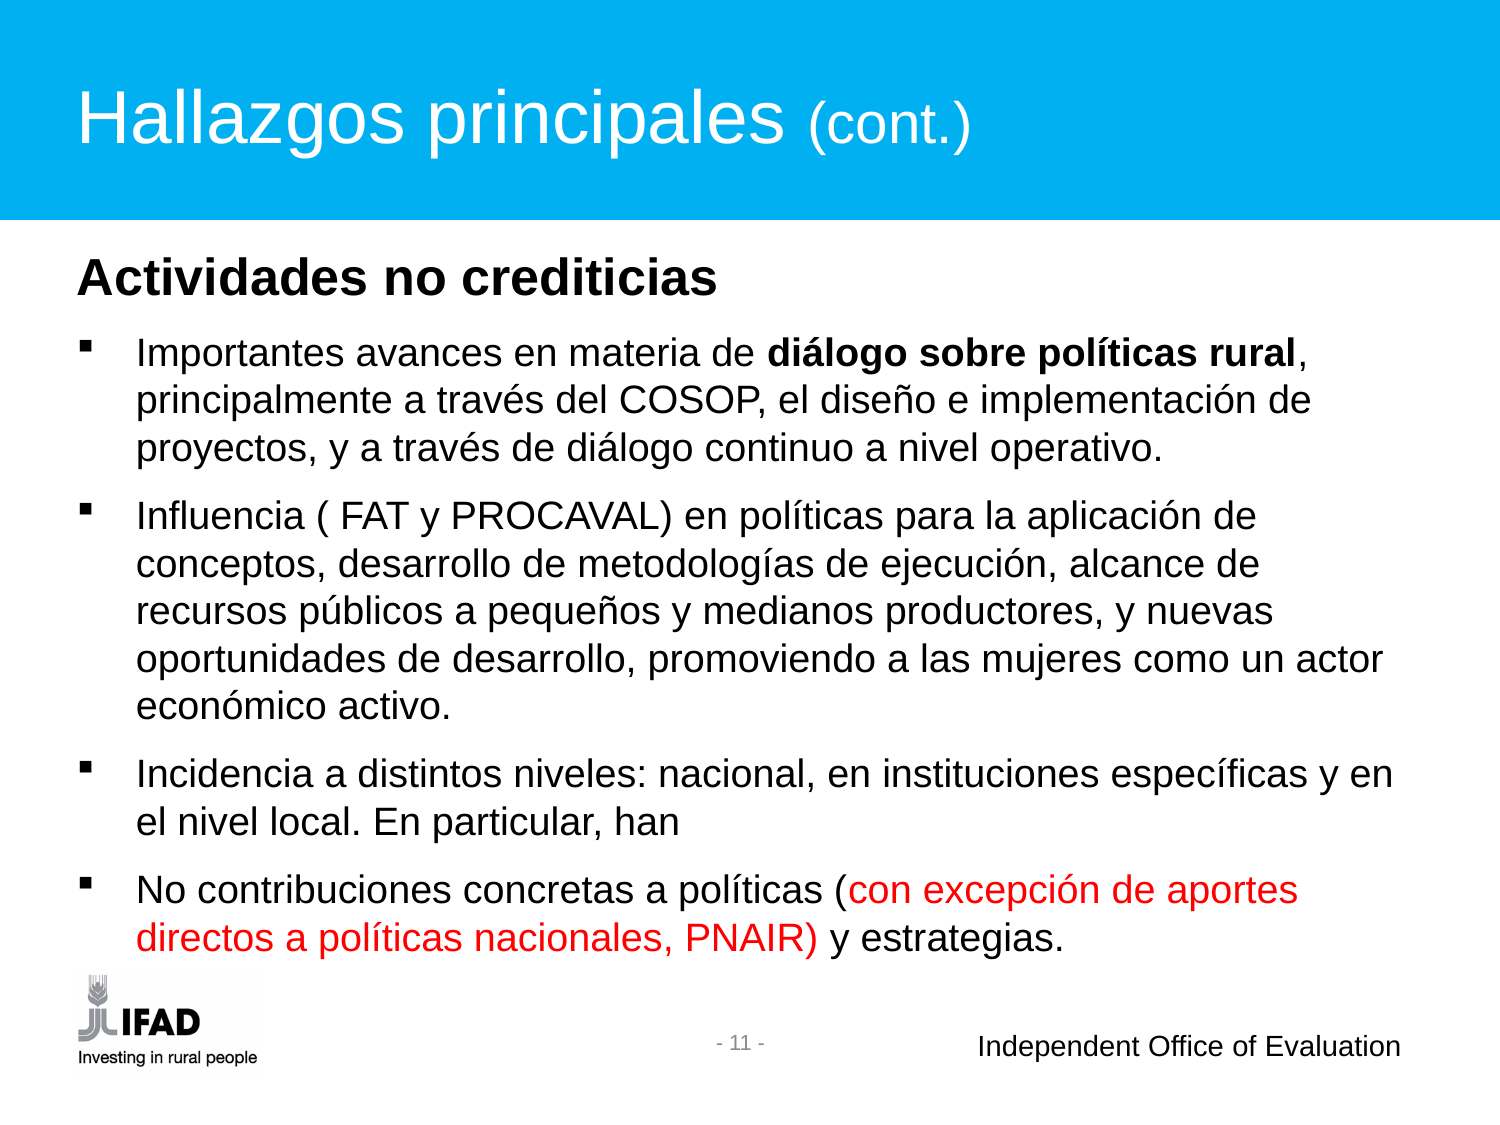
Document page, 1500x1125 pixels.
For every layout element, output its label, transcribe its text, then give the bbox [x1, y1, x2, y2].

slide_number - 11 - [565, 1011, 916, 1072]
picture [73, 969, 262, 1075]
list Hallazgos principales (cont.) [76, 42, 1412, 185]
list Actividades no crediticias Importantes avances en materia de diálogo sobre políticas rural, principalmente a través del COSOP, el diseño e implementación de proyectos, y a través de diálogo continuo a nivel operativo. Influencia ( FAT y PROCAVAL) en políticas para la aplicación de conceptos, desarrollo de metodologías de ejecución, alcance de recursos públicos a pequeños y medianos productores, y nuevas oportunidades de desarrollo, promoviendo a las mujeres como un actor económico activo. Incidencia a distintos niveles: nacional, en instituciones específicas y en el nivel local. En particular, han No contribuciones concretas a políticas (con excepción de aportes directos a políticas nacionales, PNAIR) y estrategias. [76, 243, 1412, 976]
